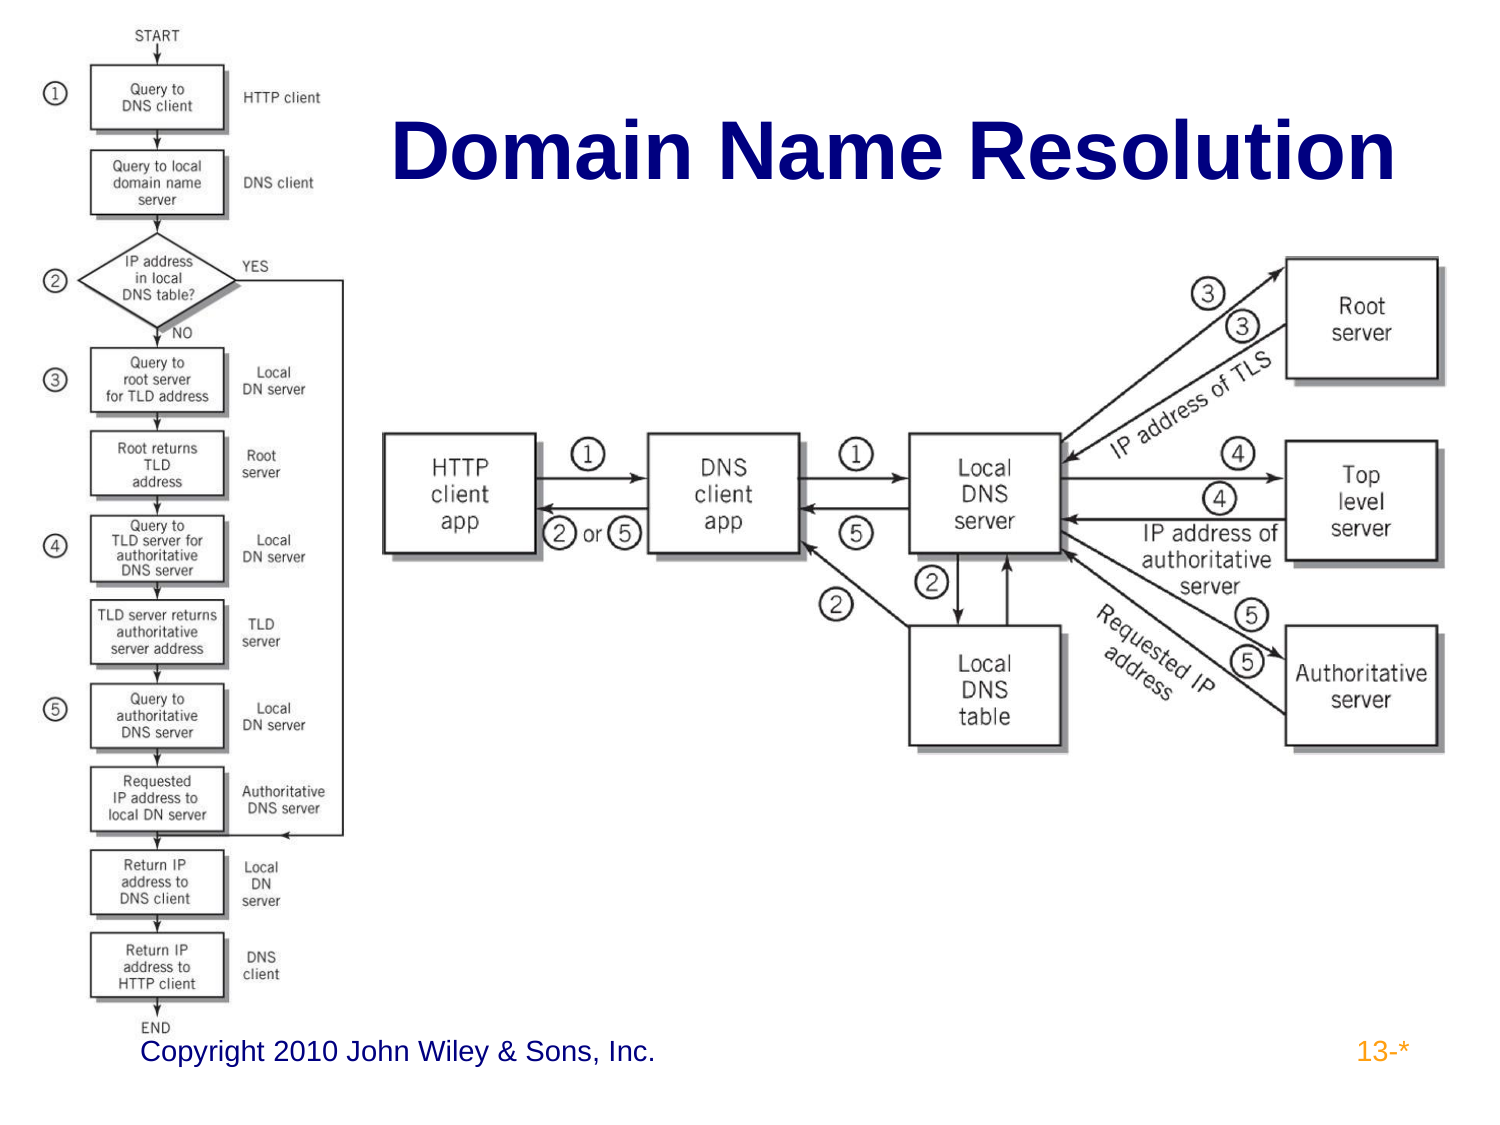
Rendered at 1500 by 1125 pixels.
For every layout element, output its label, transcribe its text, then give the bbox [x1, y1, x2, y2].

picture [374, 249, 1455, 763]
title Domain Name Resolution [375, 87, 1450, 205]
text_box 13-* [1074, 1024, 1425, 1103]
text_box Copyright 2010 John Wiley & Sons, Inc. [125, 1025, 675, 1104]
picture [37, 24, 351, 1040]
